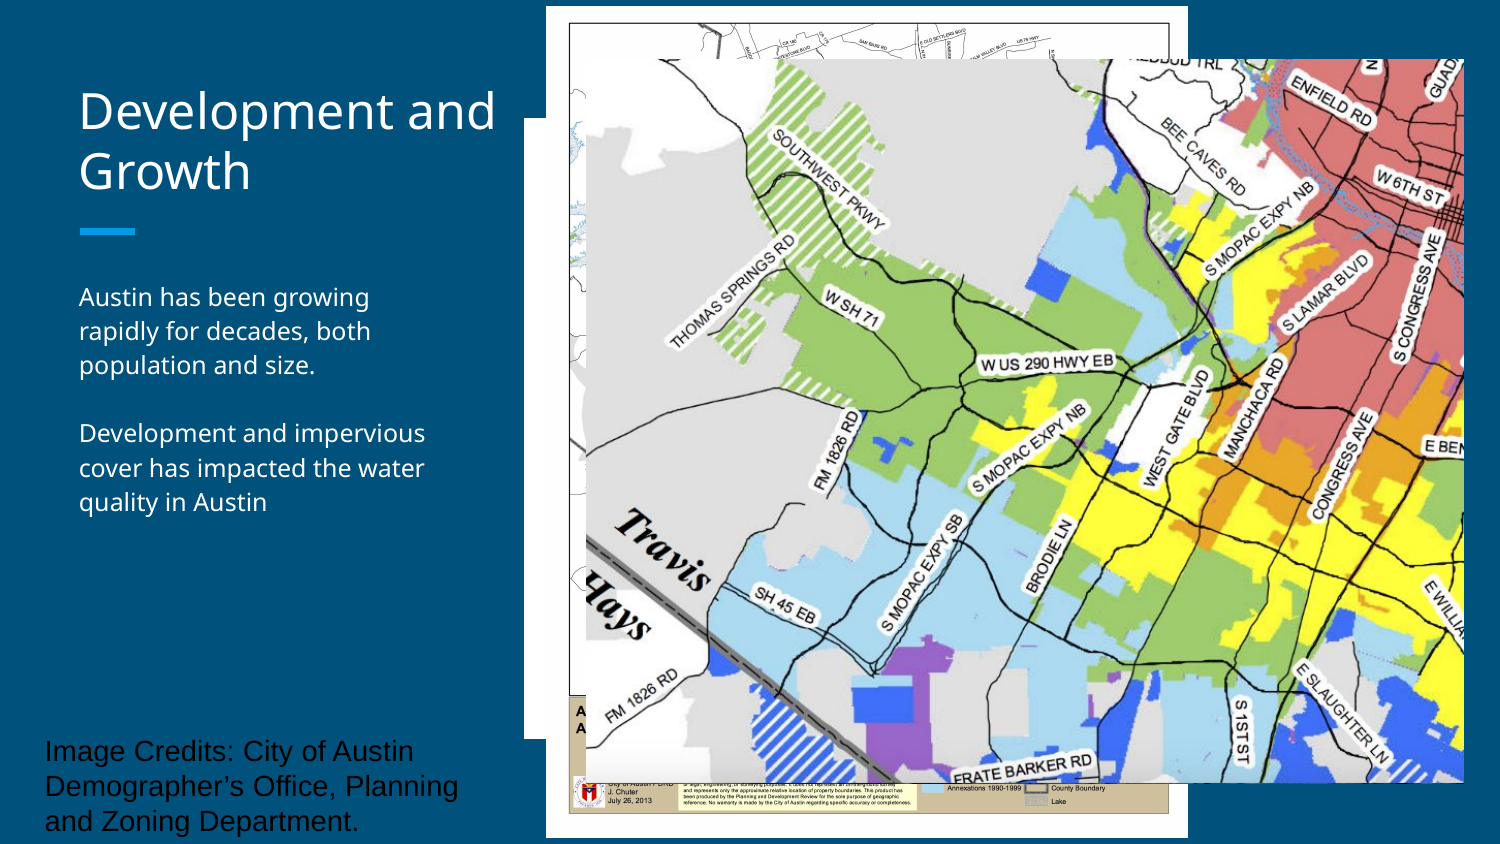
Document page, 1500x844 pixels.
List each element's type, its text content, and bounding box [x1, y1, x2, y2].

title Development and Growth [63, 91, 525, 216]
list Austin has been growing rapidly for decades, both population and size. Development and impervious cover has impacted the water quality in Austin [63, 261, 442, 702]
picture [525, 7, 1463, 837]
text_box Image Credits: City of Austin Demographer’s Office, Planning and Zoning Department. [29, 716, 518, 841]
